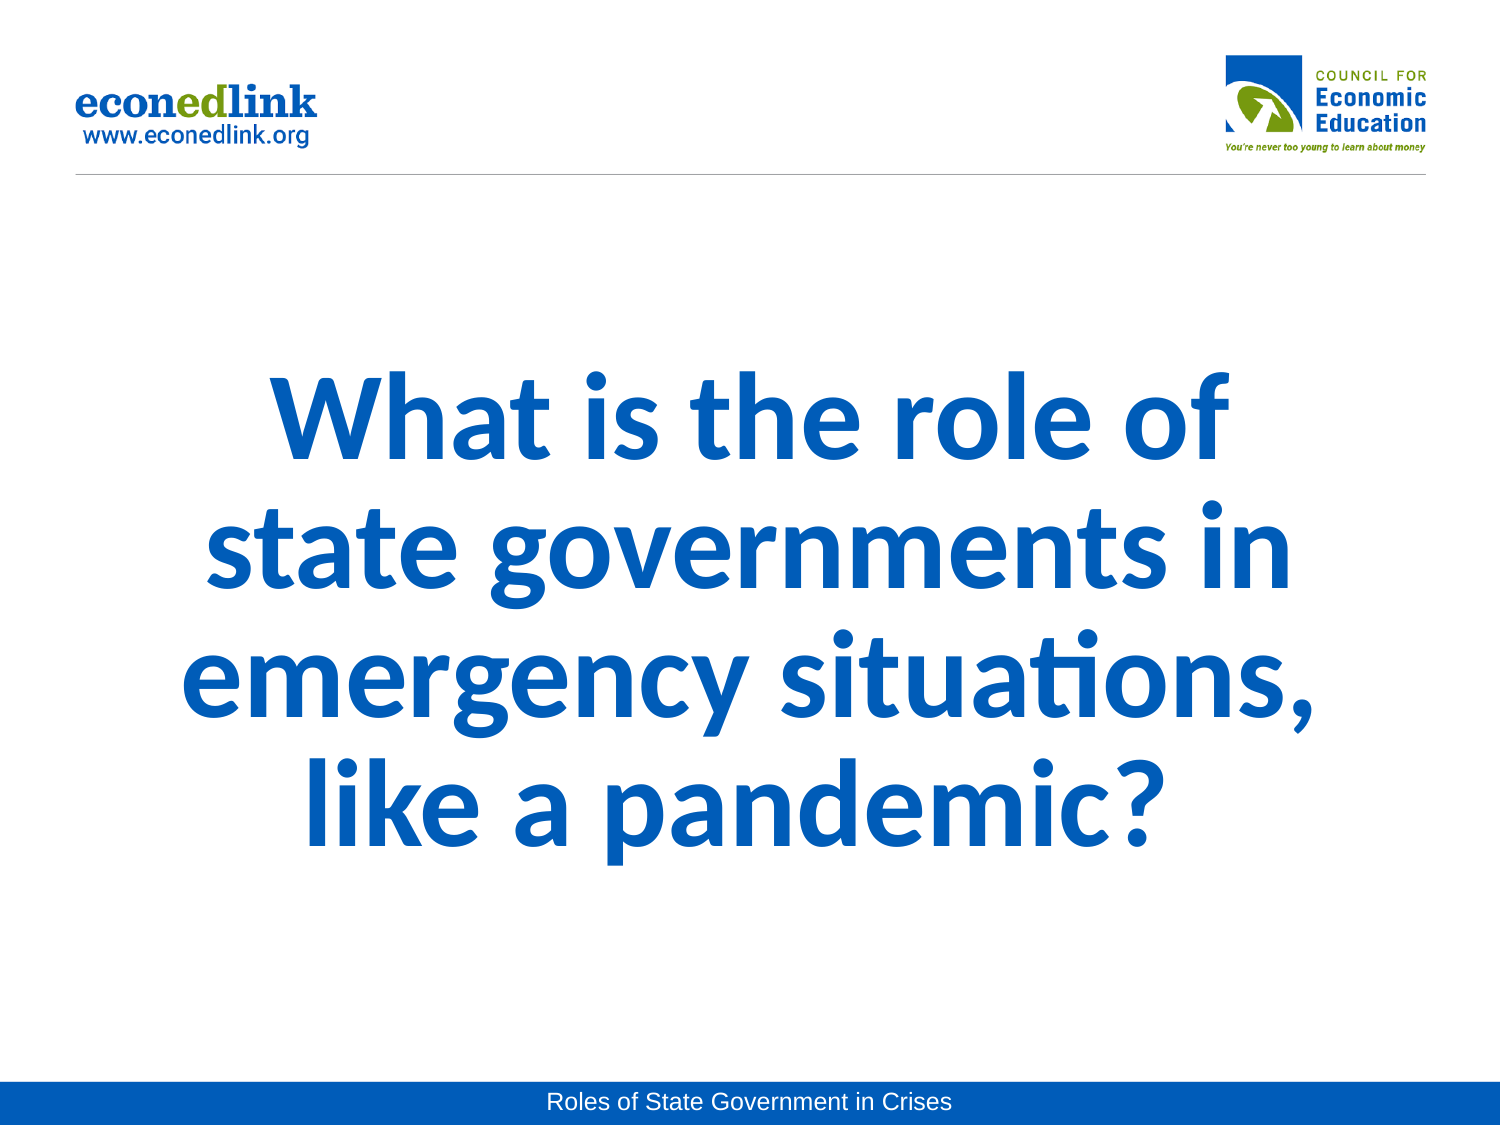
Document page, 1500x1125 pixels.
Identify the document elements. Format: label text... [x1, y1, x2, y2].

picture [0, 0, 1500, 1125]
title What is the role of state governments in emergency situations, like a pandemic? [112, 493, 1388, 735]
